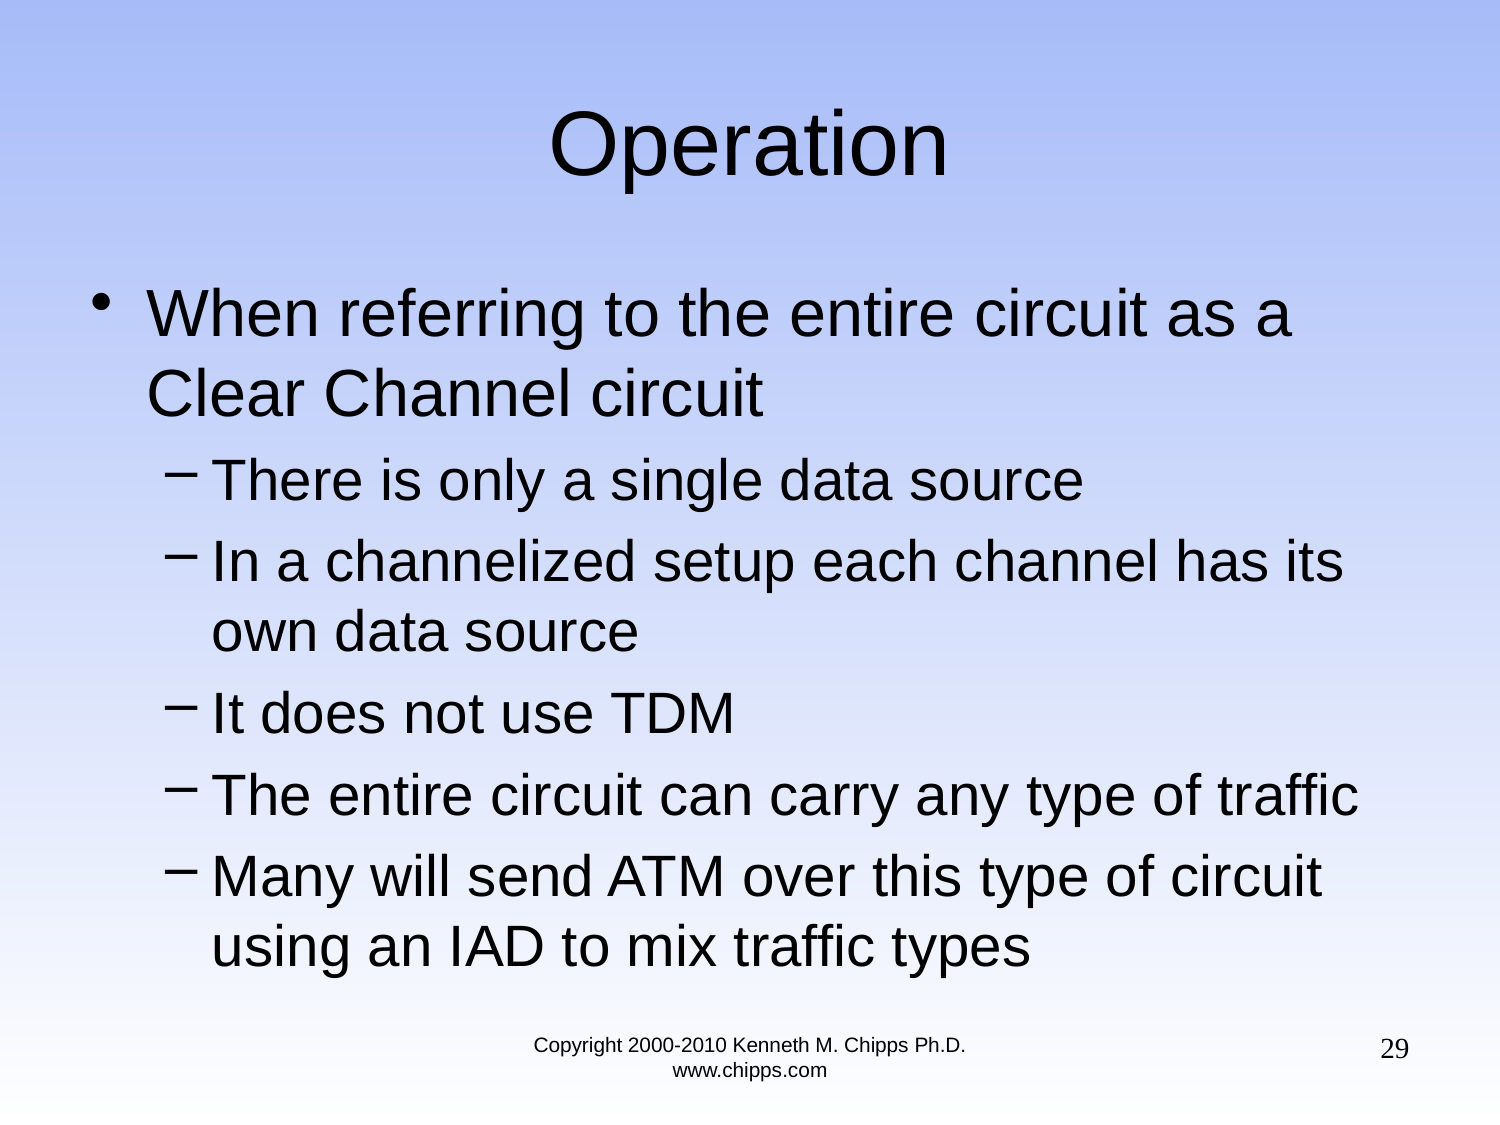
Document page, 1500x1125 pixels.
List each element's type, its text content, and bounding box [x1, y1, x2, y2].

footer Copyright 2000-2010 Kenneth M. Chipps Ph.D. www.chipps.com [449, 1024, 1051, 1103]
title Operation [74, 44, 1426, 233]
slide_number 29 [1074, 1021, 1426, 1101]
list When referring to the entire circuit as a Clear Channel circuit There is only a single data source In a channelized setup each channel has its own data source It does not use TDM The entire circuit can carry any type of traffic Many will send ATM over this type of circuit using an IAD to mix traffic types [74, 262, 1426, 1006]
